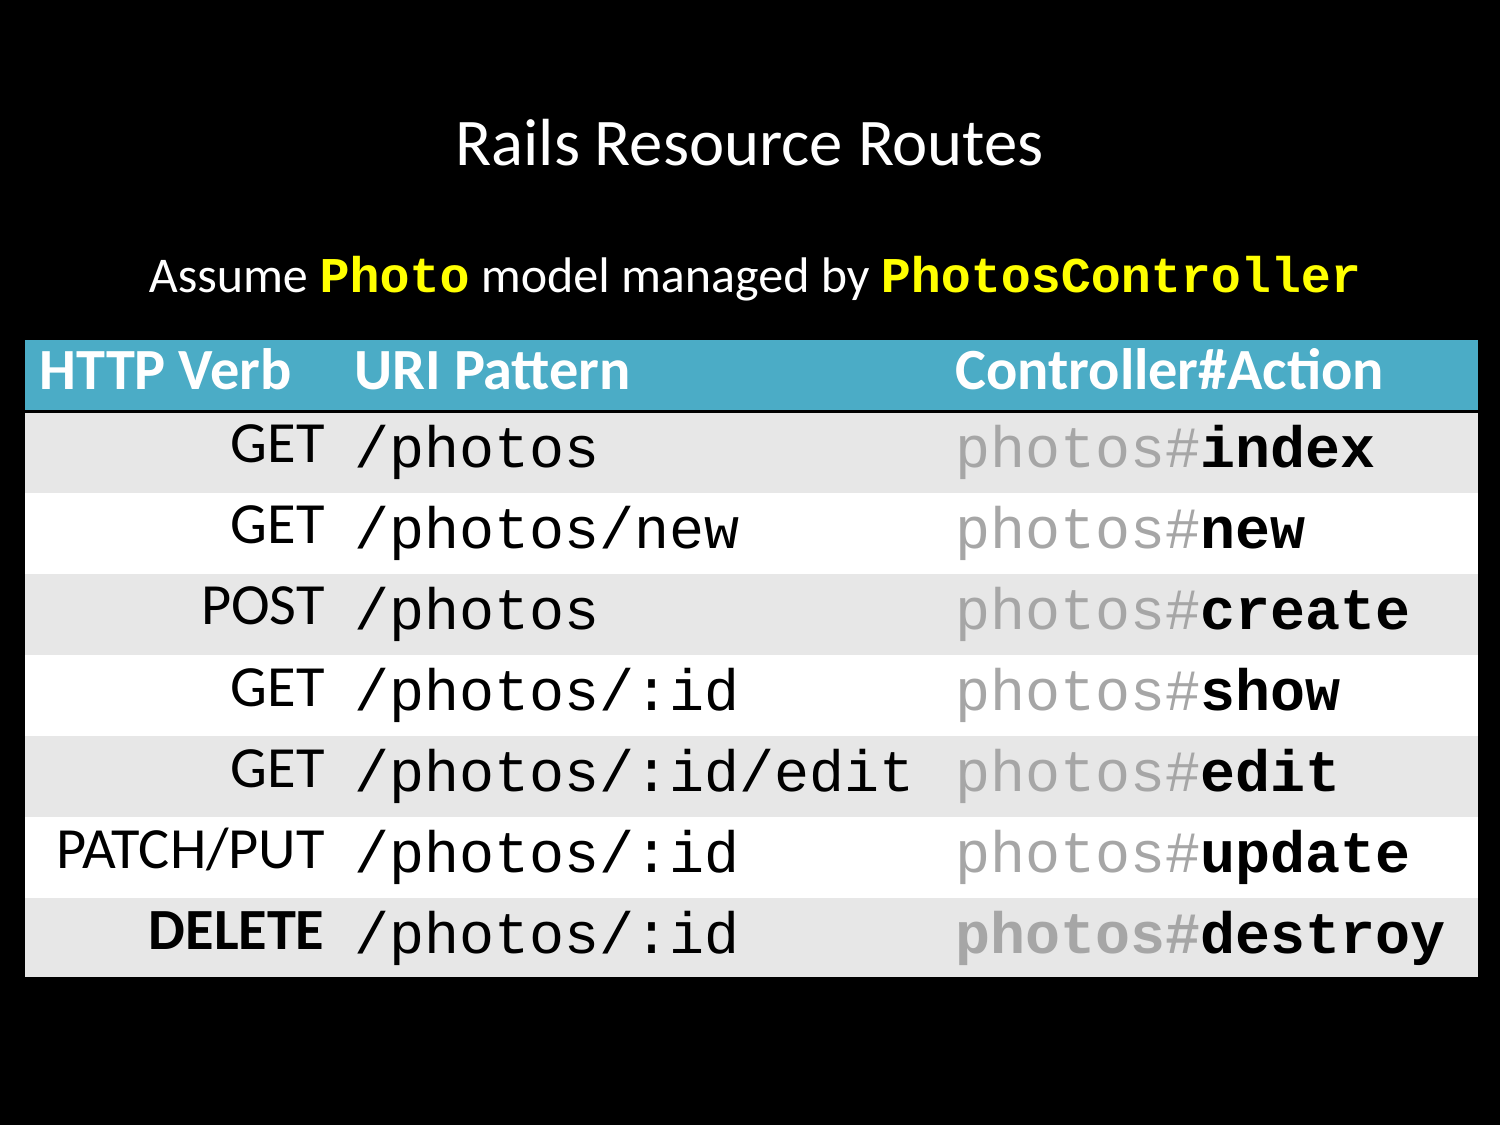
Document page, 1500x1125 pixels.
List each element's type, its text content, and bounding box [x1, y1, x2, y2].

title Rails Resource Routes [75, 45, 1425, 233]
table_cell /photos/:id [340, 655, 941, 736]
table_cell photos#destroy [941, 898, 1478, 977]
table_header URI Pattern [340, 340, 941, 410]
table_cell /photos/:id/edit [340, 736, 941, 817]
table_cell /photos/new [340, 493, 941, 574]
table_cell photos#create [941, 574, 1478, 655]
table_cell photos#index [941, 413, 1478, 493]
table_cell POST [25, 574, 340, 655]
table_cell photos#new [941, 493, 1478, 574]
table_header Controller#Action [941, 340, 1478, 410]
table_cell /photos [340, 413, 941, 493]
table_cell GET [25, 413, 340, 493]
table_header HTTP Verb [25, 340, 340, 410]
table_cell photos#show [941, 655, 1478, 736]
table_cell PATCH/PUT [25, 817, 340, 898]
table_cell /photos/:id [340, 817, 941, 898]
table_cell GET [25, 736, 340, 817]
table_cell DELETE [25, 898, 340, 977]
text_box Assume Photo model managed by PhotosController [134, 235, 1376, 310]
table_cell GET [25, 493, 340, 574]
table_cell GET [25, 655, 340, 736]
table_cell /photos/:id [340, 898, 941, 977]
table_cell photos#edit [941, 736, 1478, 817]
table_cell /photos [340, 574, 941, 655]
table_cell photos#update [941, 817, 1478, 898]
